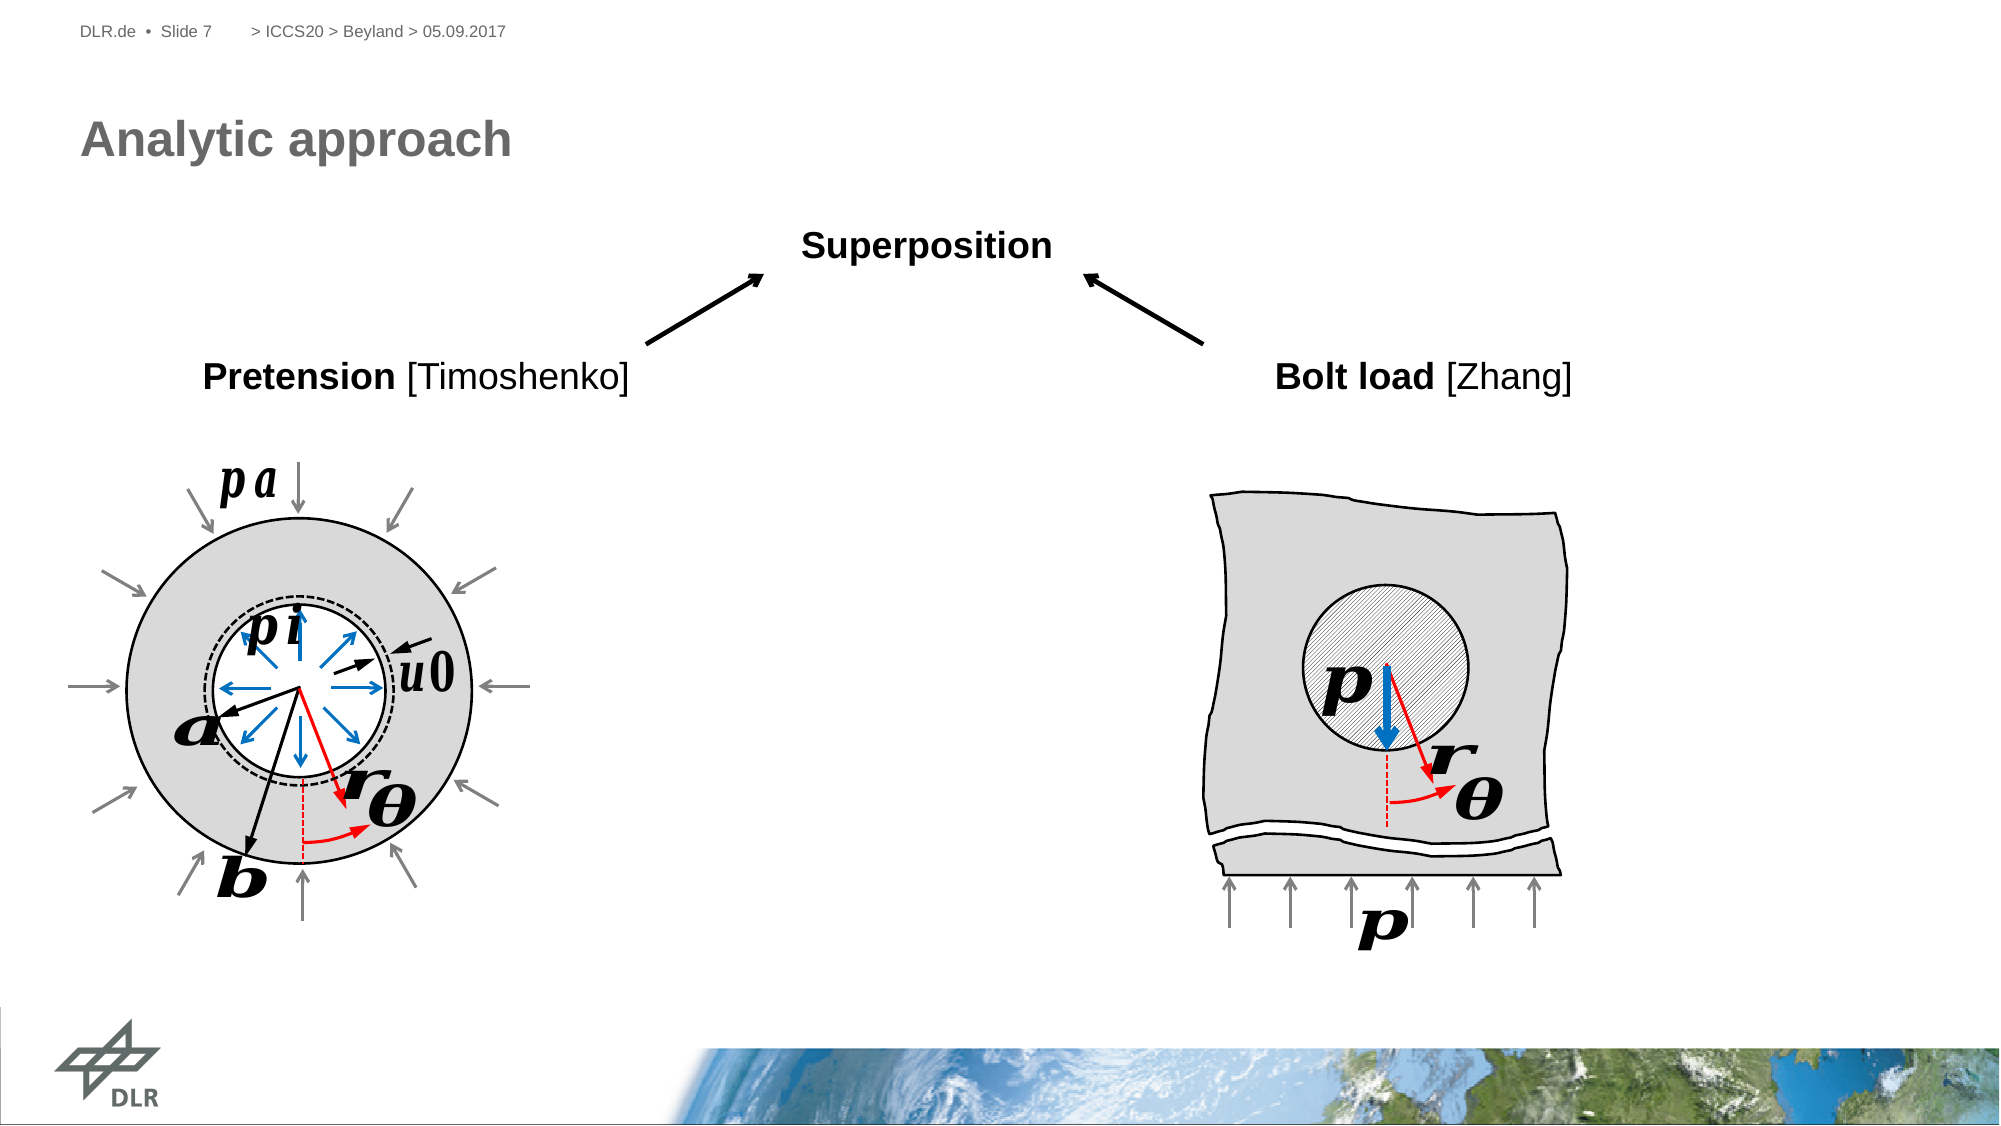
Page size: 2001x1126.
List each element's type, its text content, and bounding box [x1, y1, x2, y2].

footer > ICCS20 > Beyland > 05.09.2017 [251, 20, 1921, 45]
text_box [1203, 491, 1568, 953]
text_box Pretension [Timoshenko] [187, 344, 717, 405]
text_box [645, 273, 765, 345]
picture [0, 1007, 2000, 1125]
slide_number DLR.de • Slide 7 [79, 20, 251, 45]
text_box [68, 449, 531, 922]
text_box Superposition [786, 213, 1104, 274]
text_box Bolt load [Zhang] [1260, 344, 1780, 405]
title Analytic approach [79, 106, 1921, 228]
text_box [1082, 273, 1204, 345]
